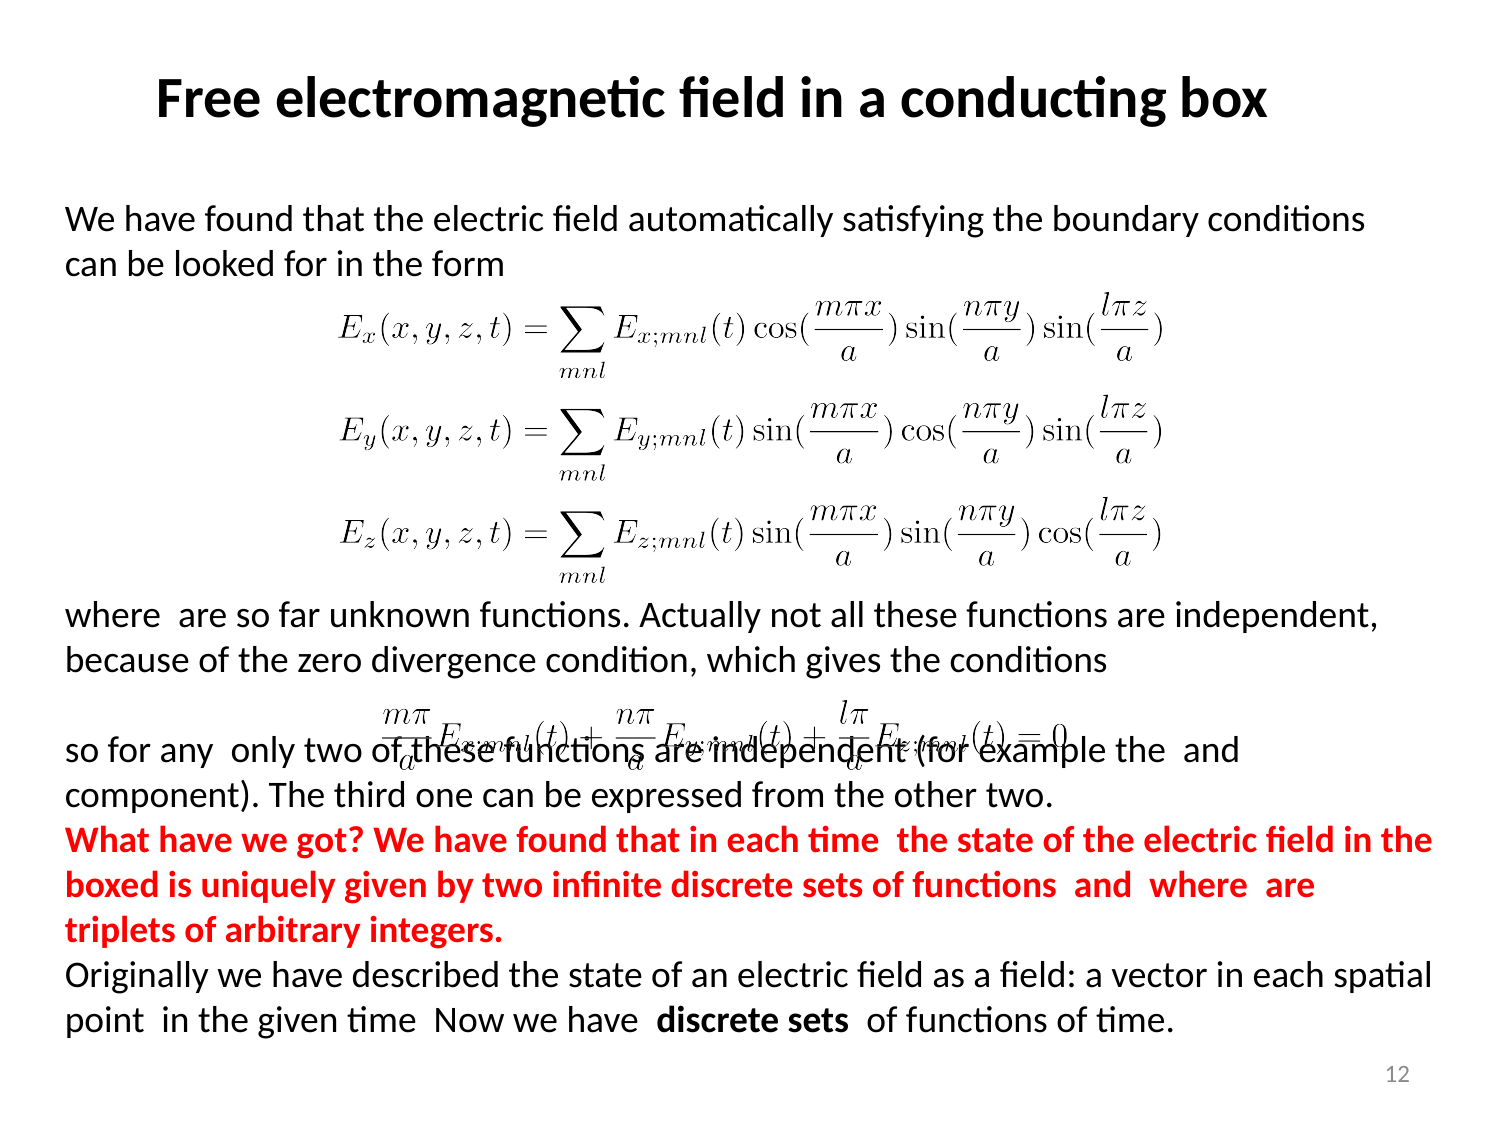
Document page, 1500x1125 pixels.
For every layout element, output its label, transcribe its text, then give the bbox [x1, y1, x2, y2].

text_box Free electromagnetic field in a conducting box [93, 51, 1332, 137]
slide_number 12 [1074, 1042, 1425, 1103]
text_box We have found that the electric field automatically satisfying the boundary conditions can be looked for in the form [49, 186, 1399, 292]
text_box [50, 626, 1469, 688]
picture [381, 700, 1067, 770]
picture [337, 292, 1162, 583]
